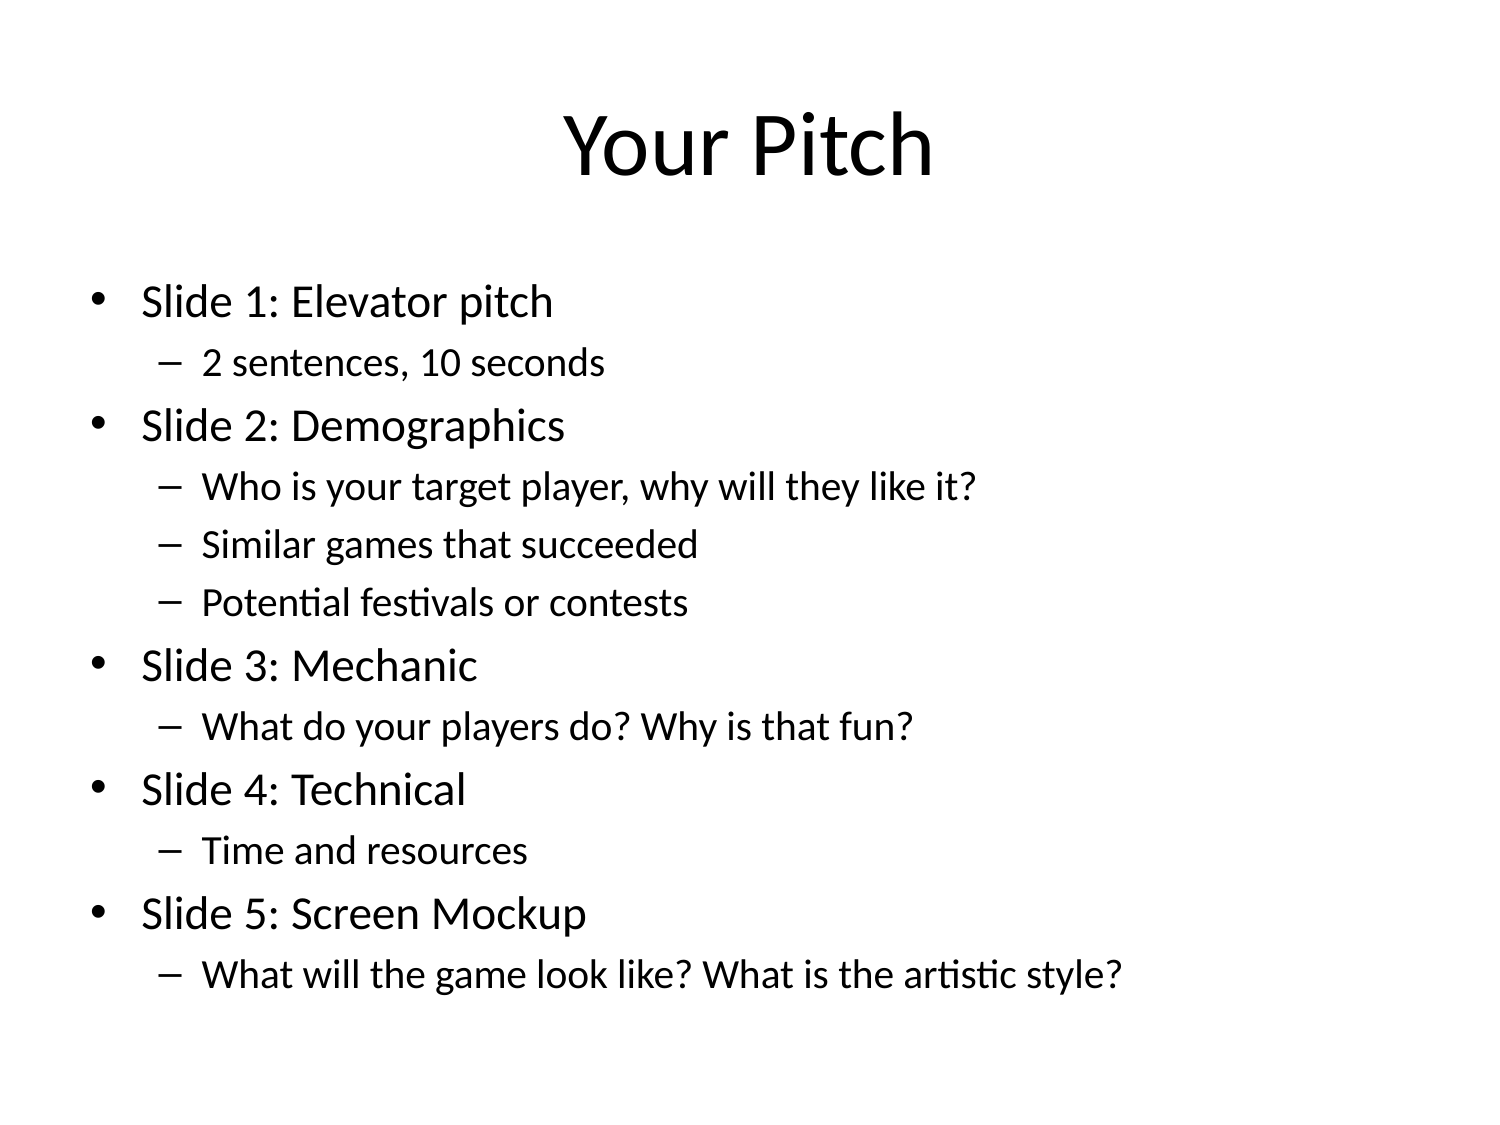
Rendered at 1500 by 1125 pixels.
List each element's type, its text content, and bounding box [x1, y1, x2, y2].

list Slide 1: Elevator pitch 2 sentences, 10 seconds Slide 2: Demographics Who is your target player, why will they like it? Similar games that succeeded Potential festivals or contests Slide 3: Mechanic What do your players do? Why is that fun? Slide 4: Technical Time and resources Slide 5: Screen Mockup What will the game look like? What is the artistic style? [75, 262, 1425, 1005]
title Your Pitch [75, 45, 1425, 233]
